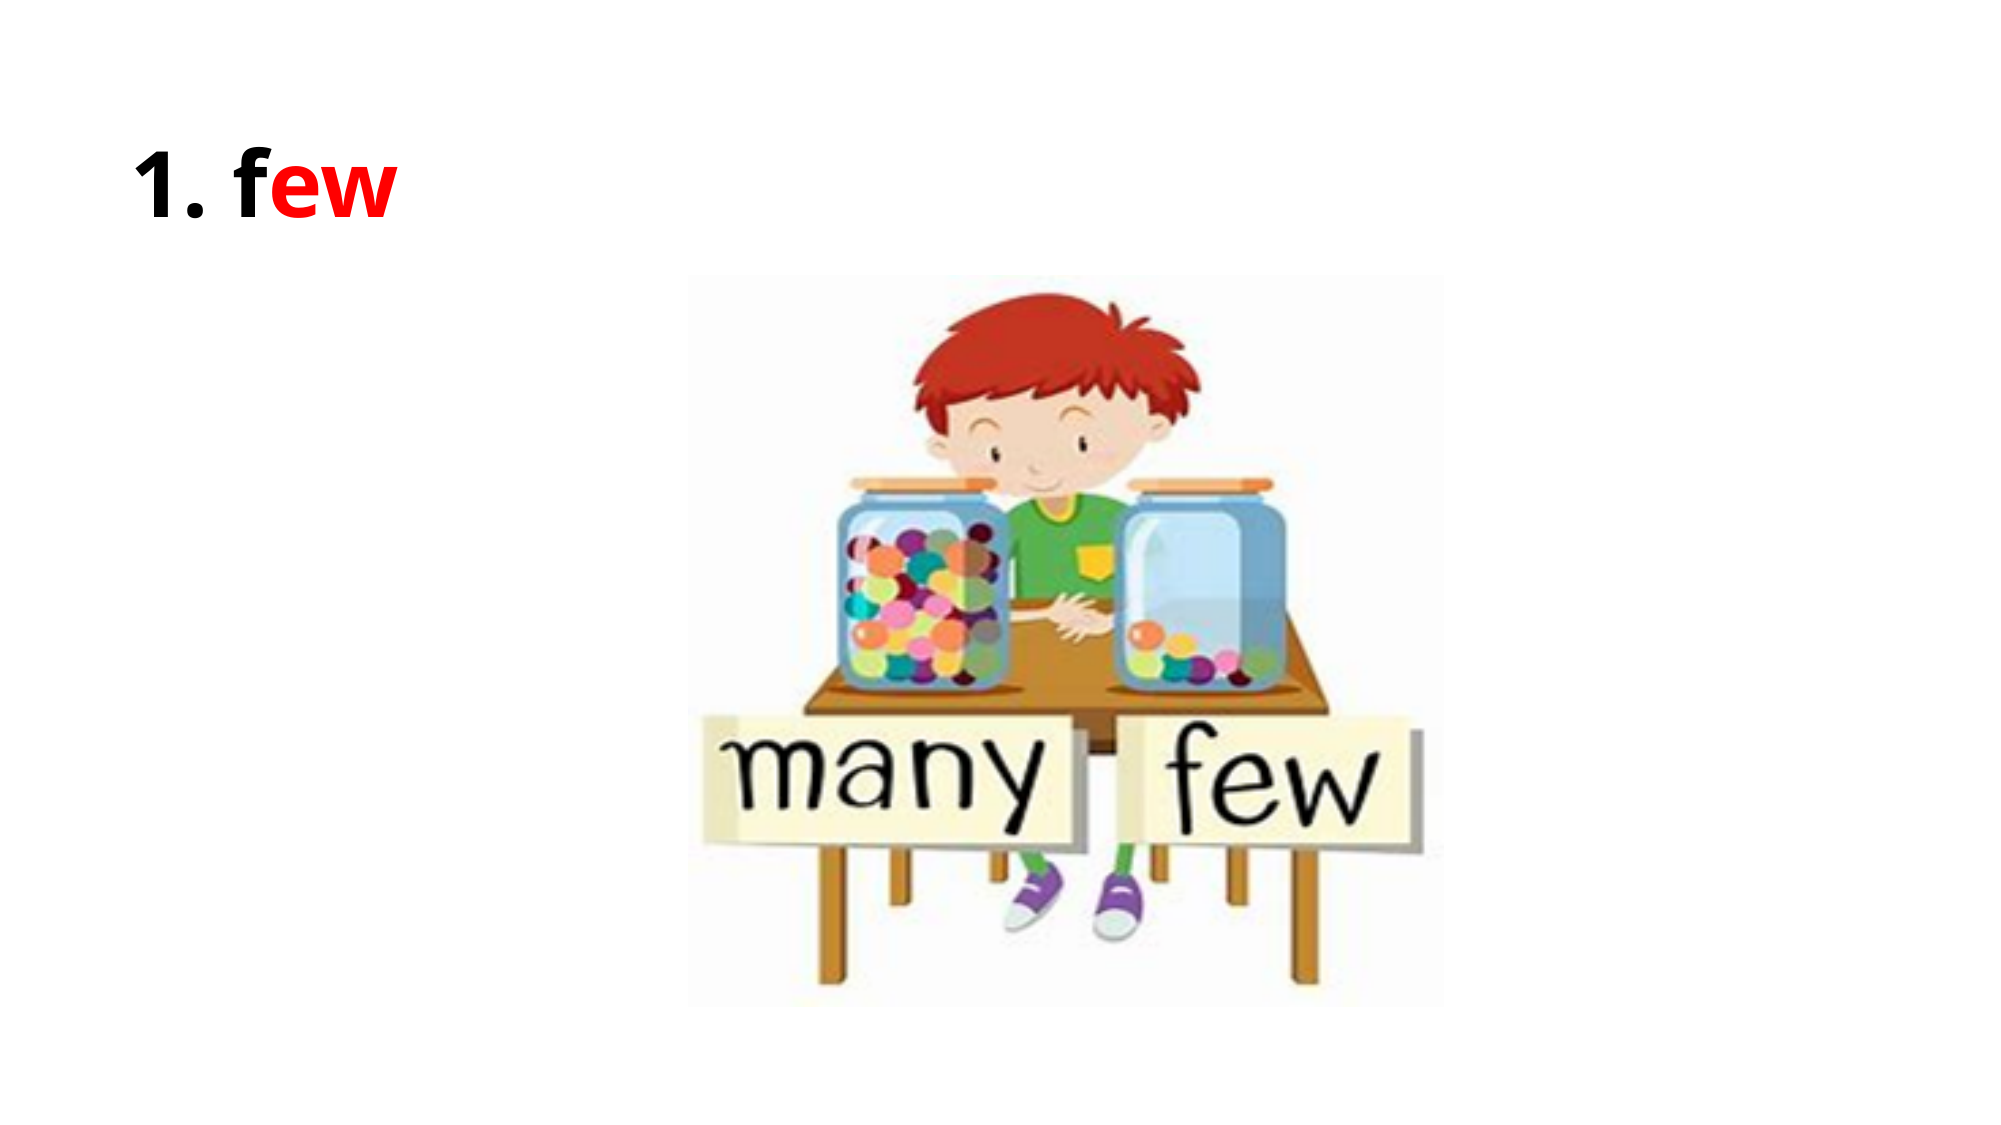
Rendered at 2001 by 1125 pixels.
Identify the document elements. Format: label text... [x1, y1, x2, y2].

picture [688, 275, 1444, 1007]
text_box few [115, 63, 1954, 573]
